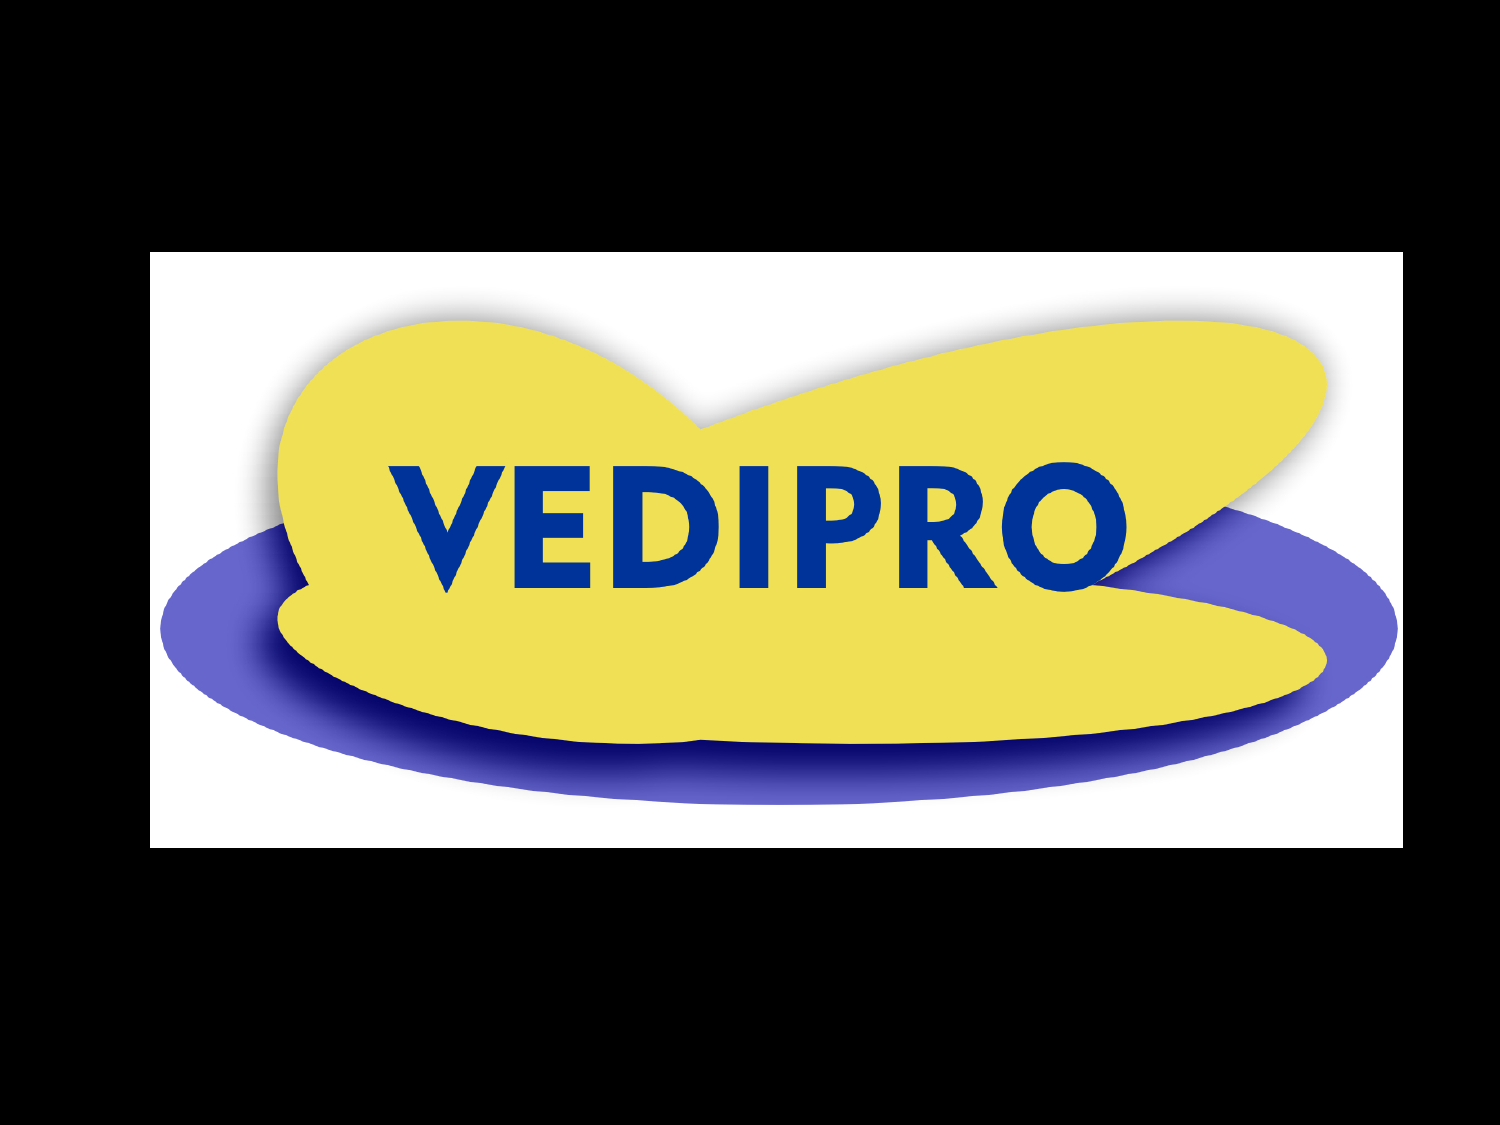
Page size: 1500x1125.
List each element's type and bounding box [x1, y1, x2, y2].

picture [150, 252, 1403, 848]
